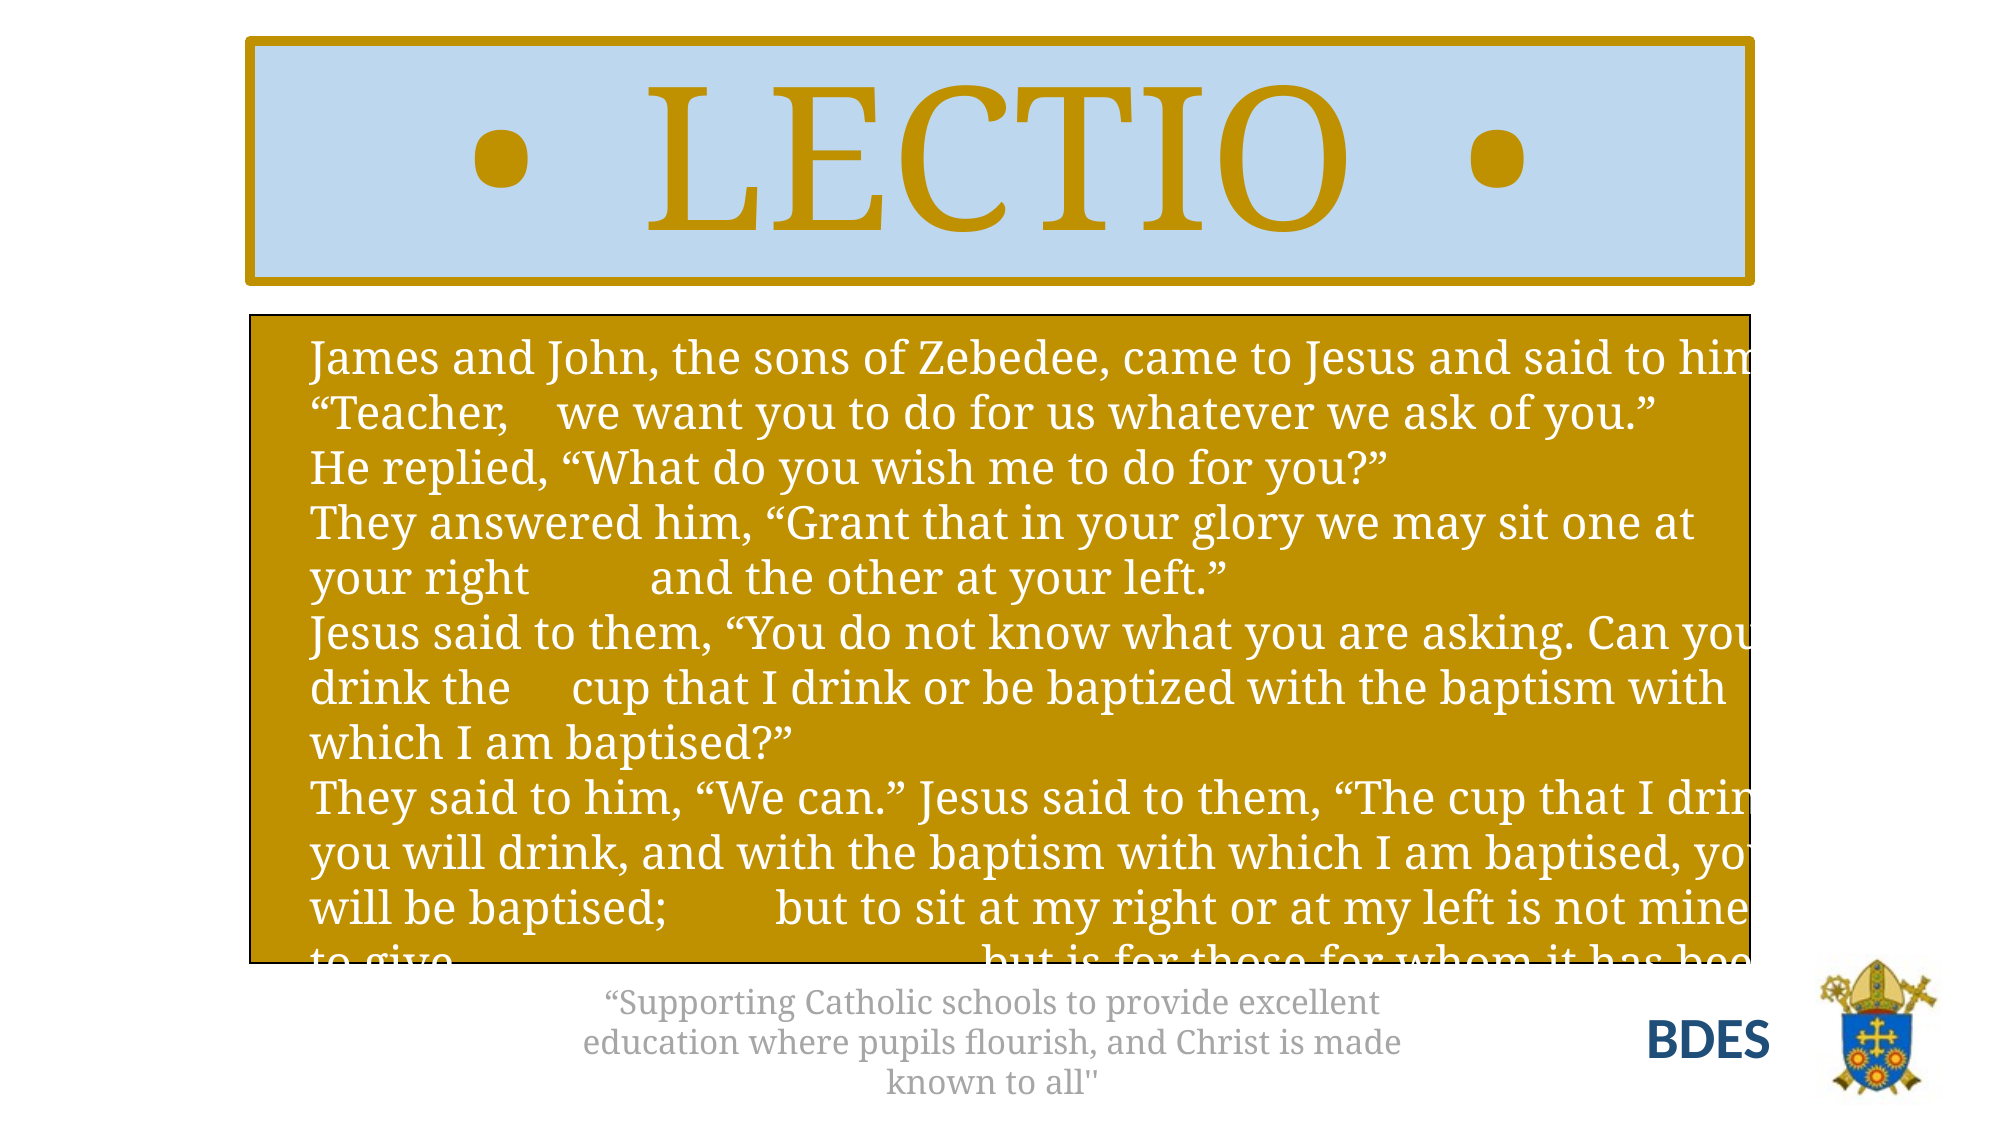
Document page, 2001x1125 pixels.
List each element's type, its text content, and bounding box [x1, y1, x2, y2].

footer “Supporting Catholic schools to provide excellent education where pupils flourish, and Christ is made known to all'' [544, 1051, 1442, 1106]
text_box James and John, the sons of Zebedee, came to Jesus and said to him, “Teacher, we want you to do for us whatever we ask of you.” He replied, “What do you wish me to do for you?” They answered him, “Grant that in your glory we may sit one at your right and the other at your left.” Jesus said to them, “You do not know what you are asking. Can you drink the cup that I drink or be baptized with the baptism with which I am baptised?” They said to him, “We can.” Jesus said to them, “The cup that I drink, you will drink, and with the baptism with which I am baptised, you will be baptised; but to sit at my right or at my left is not mine to give but is for those for whom it has been prepared.” [294, 321, 1816, 1051]
text_box [249, 314, 1751, 964]
text_box BDES [1631, 1051, 1815, 1078]
picture [1815, 954, 1943, 1105]
text_box • LECTIO • [249, 40, 1750, 282]
